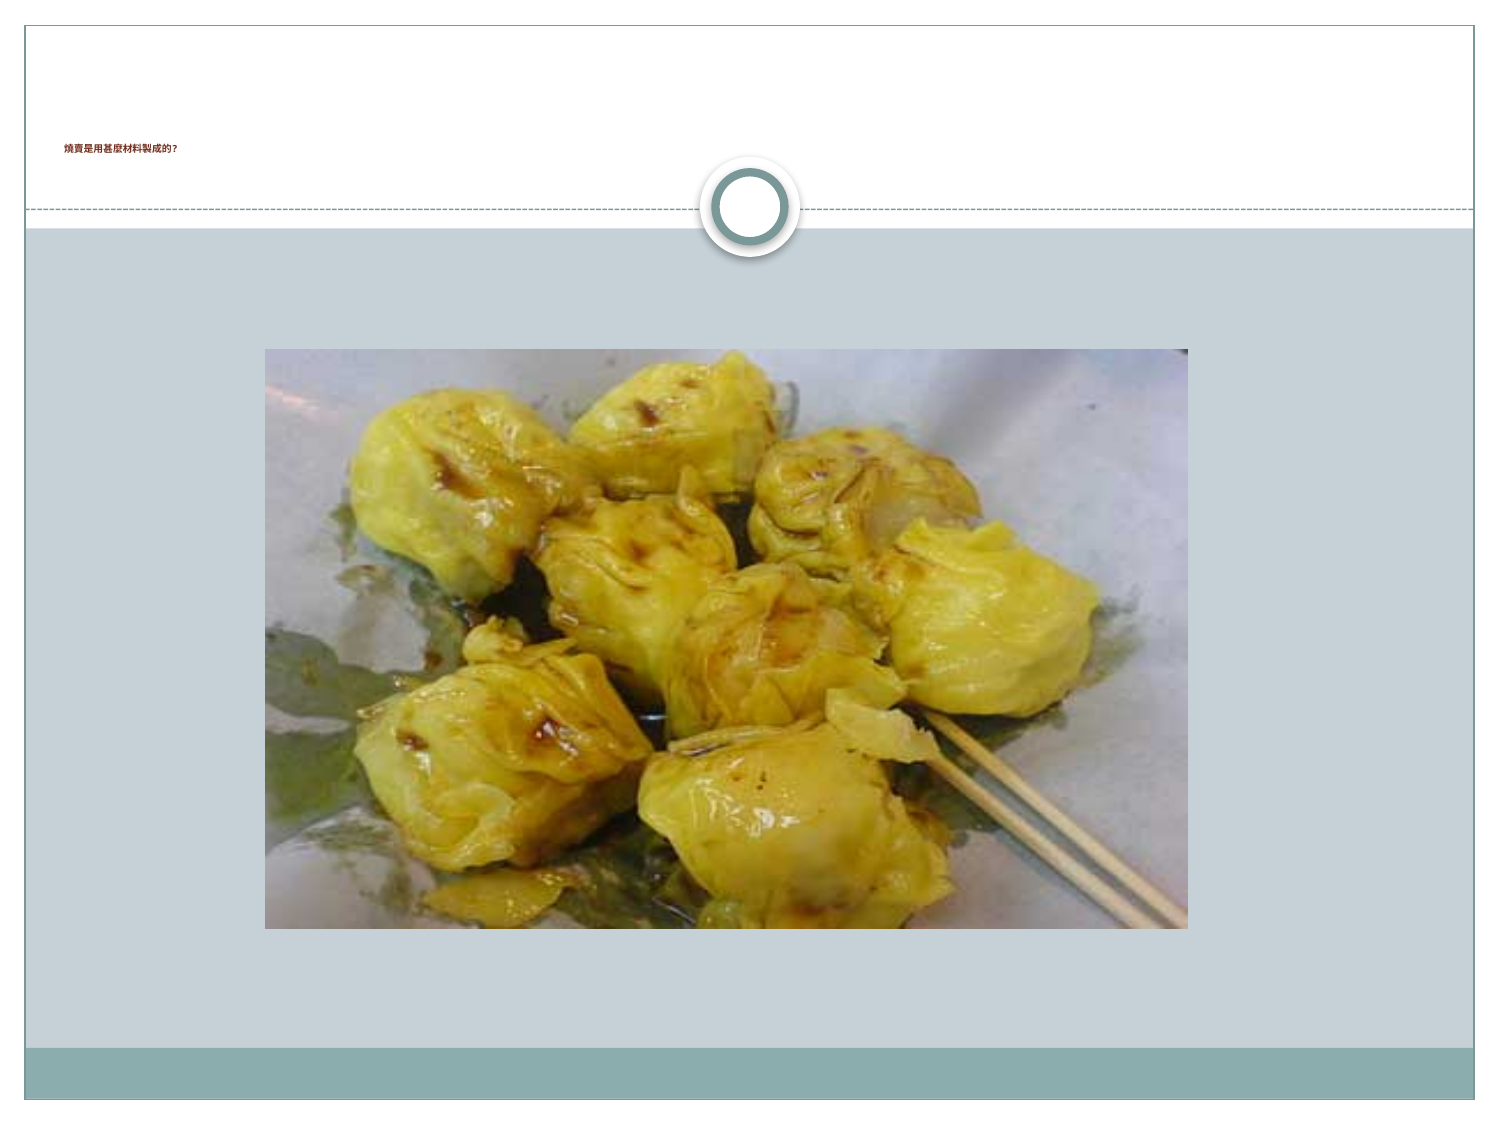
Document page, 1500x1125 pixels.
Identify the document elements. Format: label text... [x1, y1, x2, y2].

title 燒賣是用甚麼材料製成的? [49, 37, 1450, 162]
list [265, 349, 1188, 929]
